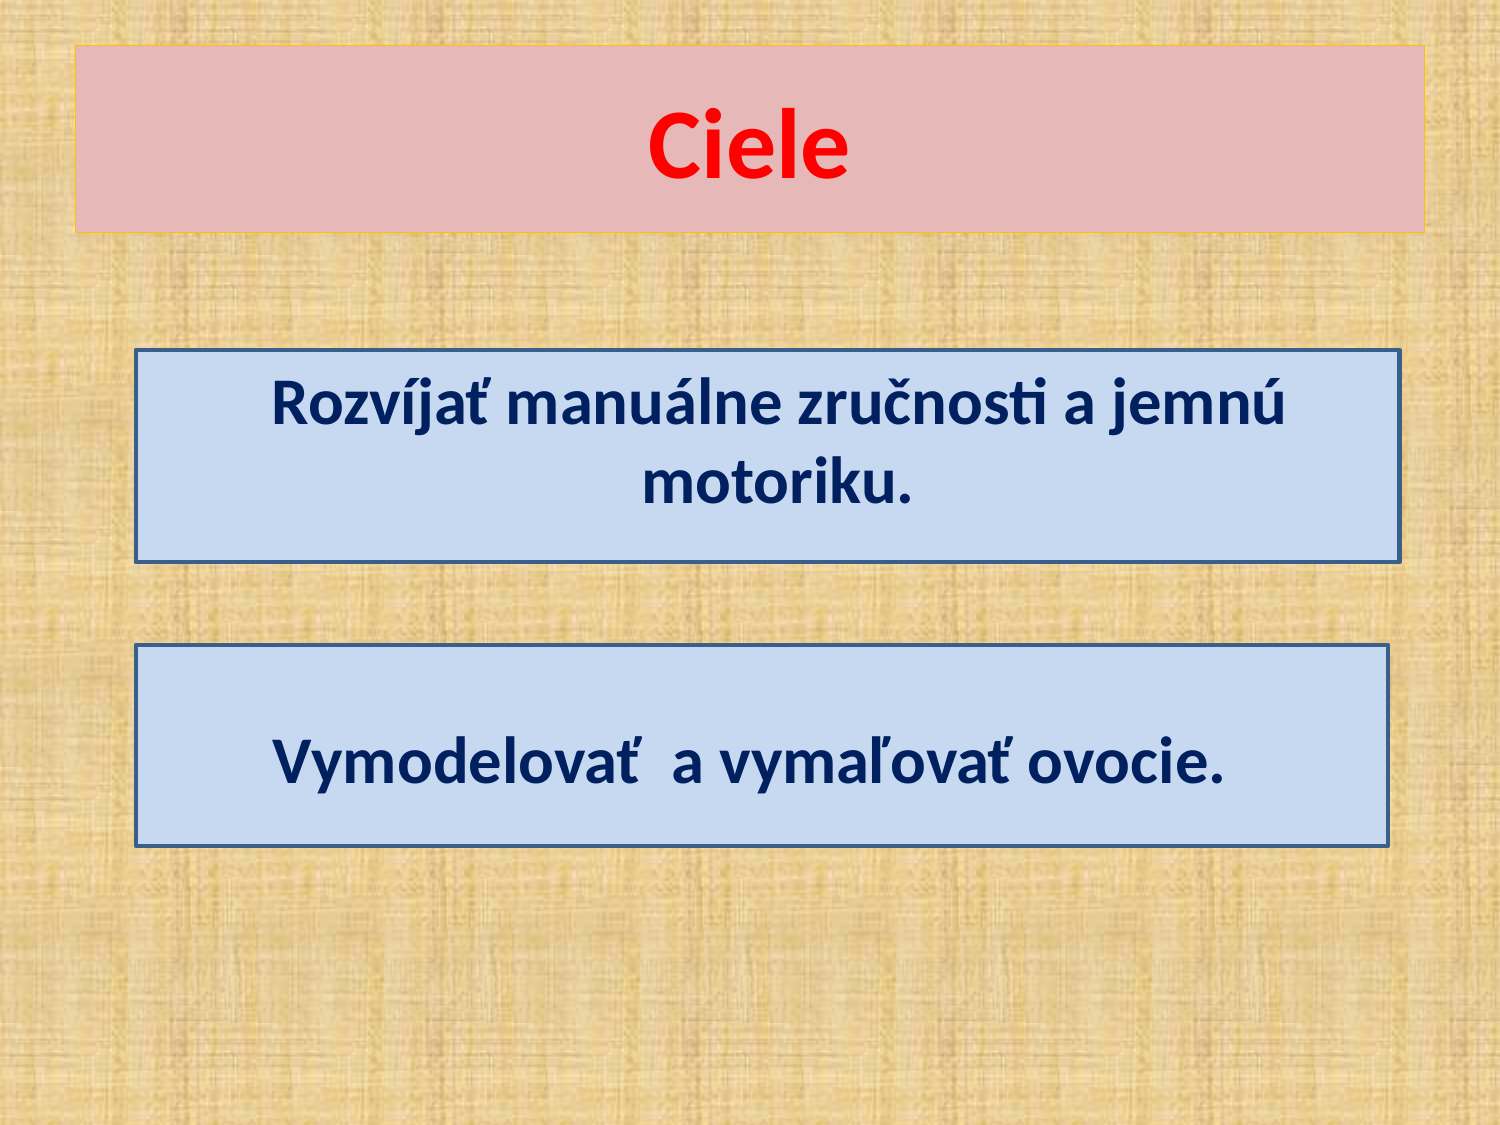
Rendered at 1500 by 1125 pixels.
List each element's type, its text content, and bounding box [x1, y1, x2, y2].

list Rozvíjať manuálne zručnosti a jemnú motoriku. Vymodelovať a vymaľovať ovocie. [75, 349, 1425, 1005]
title Ciele [75, 45, 1425, 233]
picture [0, 0, 1500, 1125]
